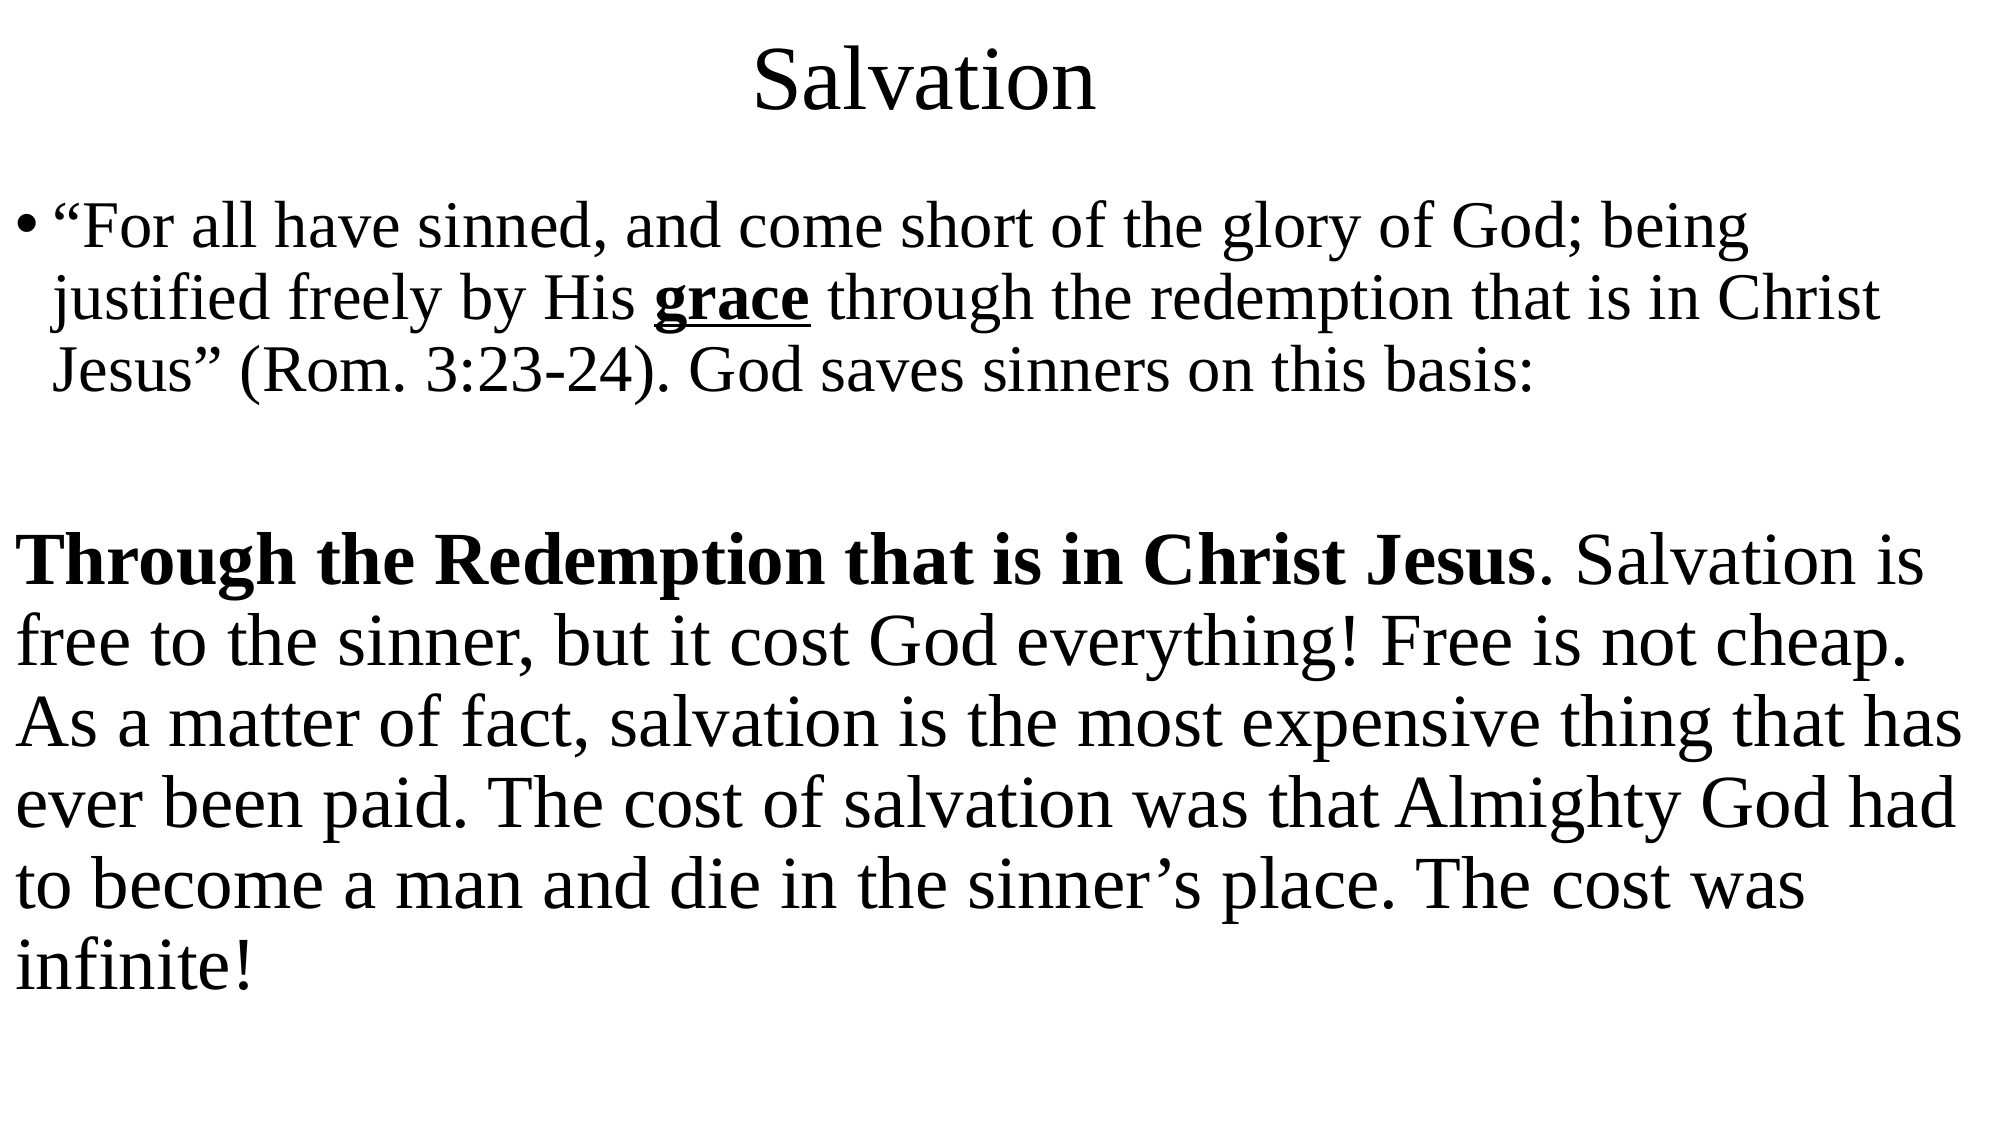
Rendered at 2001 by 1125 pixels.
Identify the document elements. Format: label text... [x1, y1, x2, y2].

title Salvation [0, 0, 2000, 161]
list “For all have sinned, and come short of the glory of God; being justified freely by His grace through the redemption that is in Christ Jesus” (Rom. 3:23-24). God saves sinners on this basis: Through the Redemption that is in Christ Jesus. Salvation is free to the sinner, but it cost God everything! Free is not cheap. As a matter of fact, salvation is the most expensive thing that has ever been paid. The cost of salvation was that Almighty God had to become a man and die in the sinner’s place. The cost was infinite! [0, 182, 2000, 1125]
